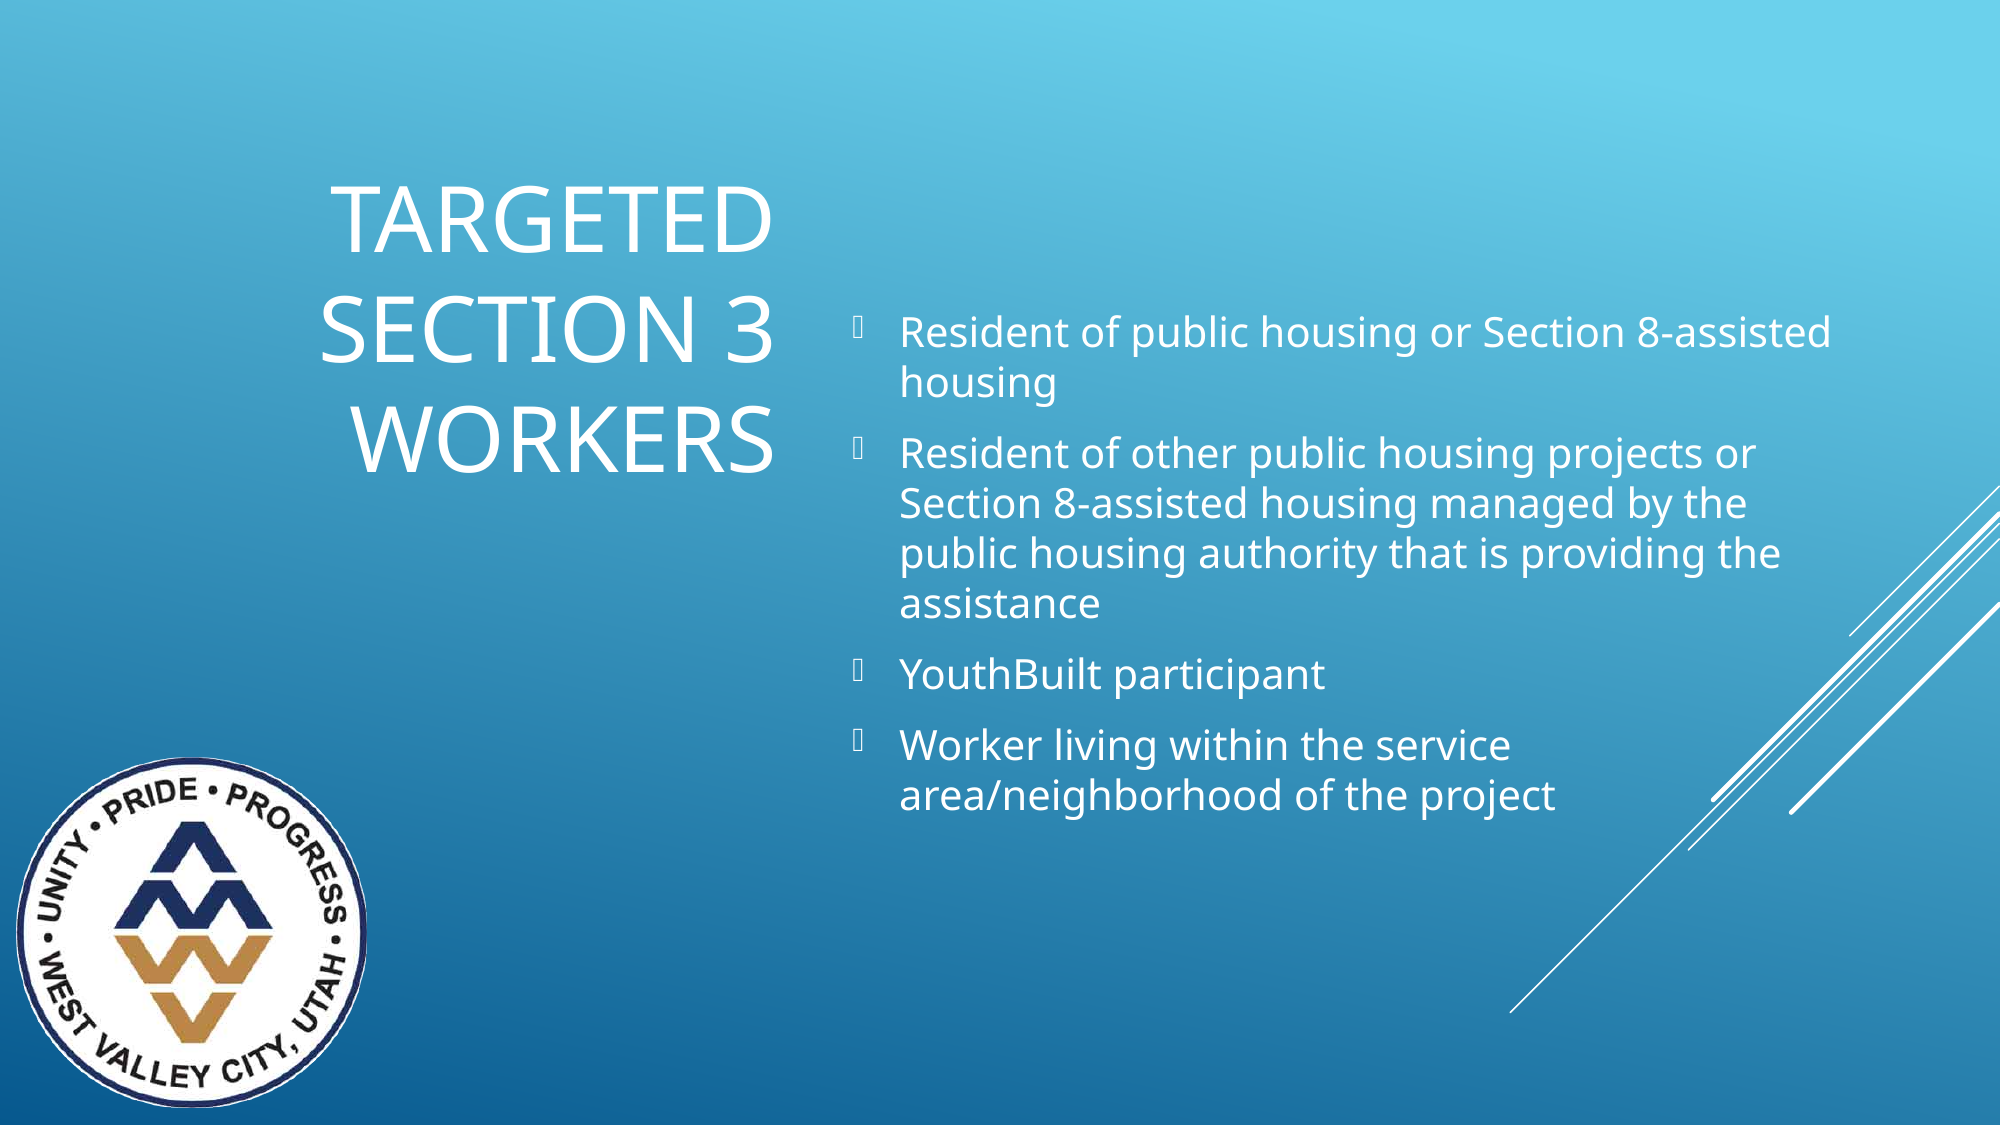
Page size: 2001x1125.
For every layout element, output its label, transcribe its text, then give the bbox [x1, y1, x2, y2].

picture [15, 756, 367, 1108]
title TARGETED SECTION 3 WORKERS [105, 100, 793, 551]
list Resident of public housing or Section 8-assisted housing Resident of other public housing projects or Section 8-assisted housing managed by the public housing authority that is providing the assistance YouthBuilt participant Worker living within the service area/neighborhood of the project [837, 147, 1883, 978]
